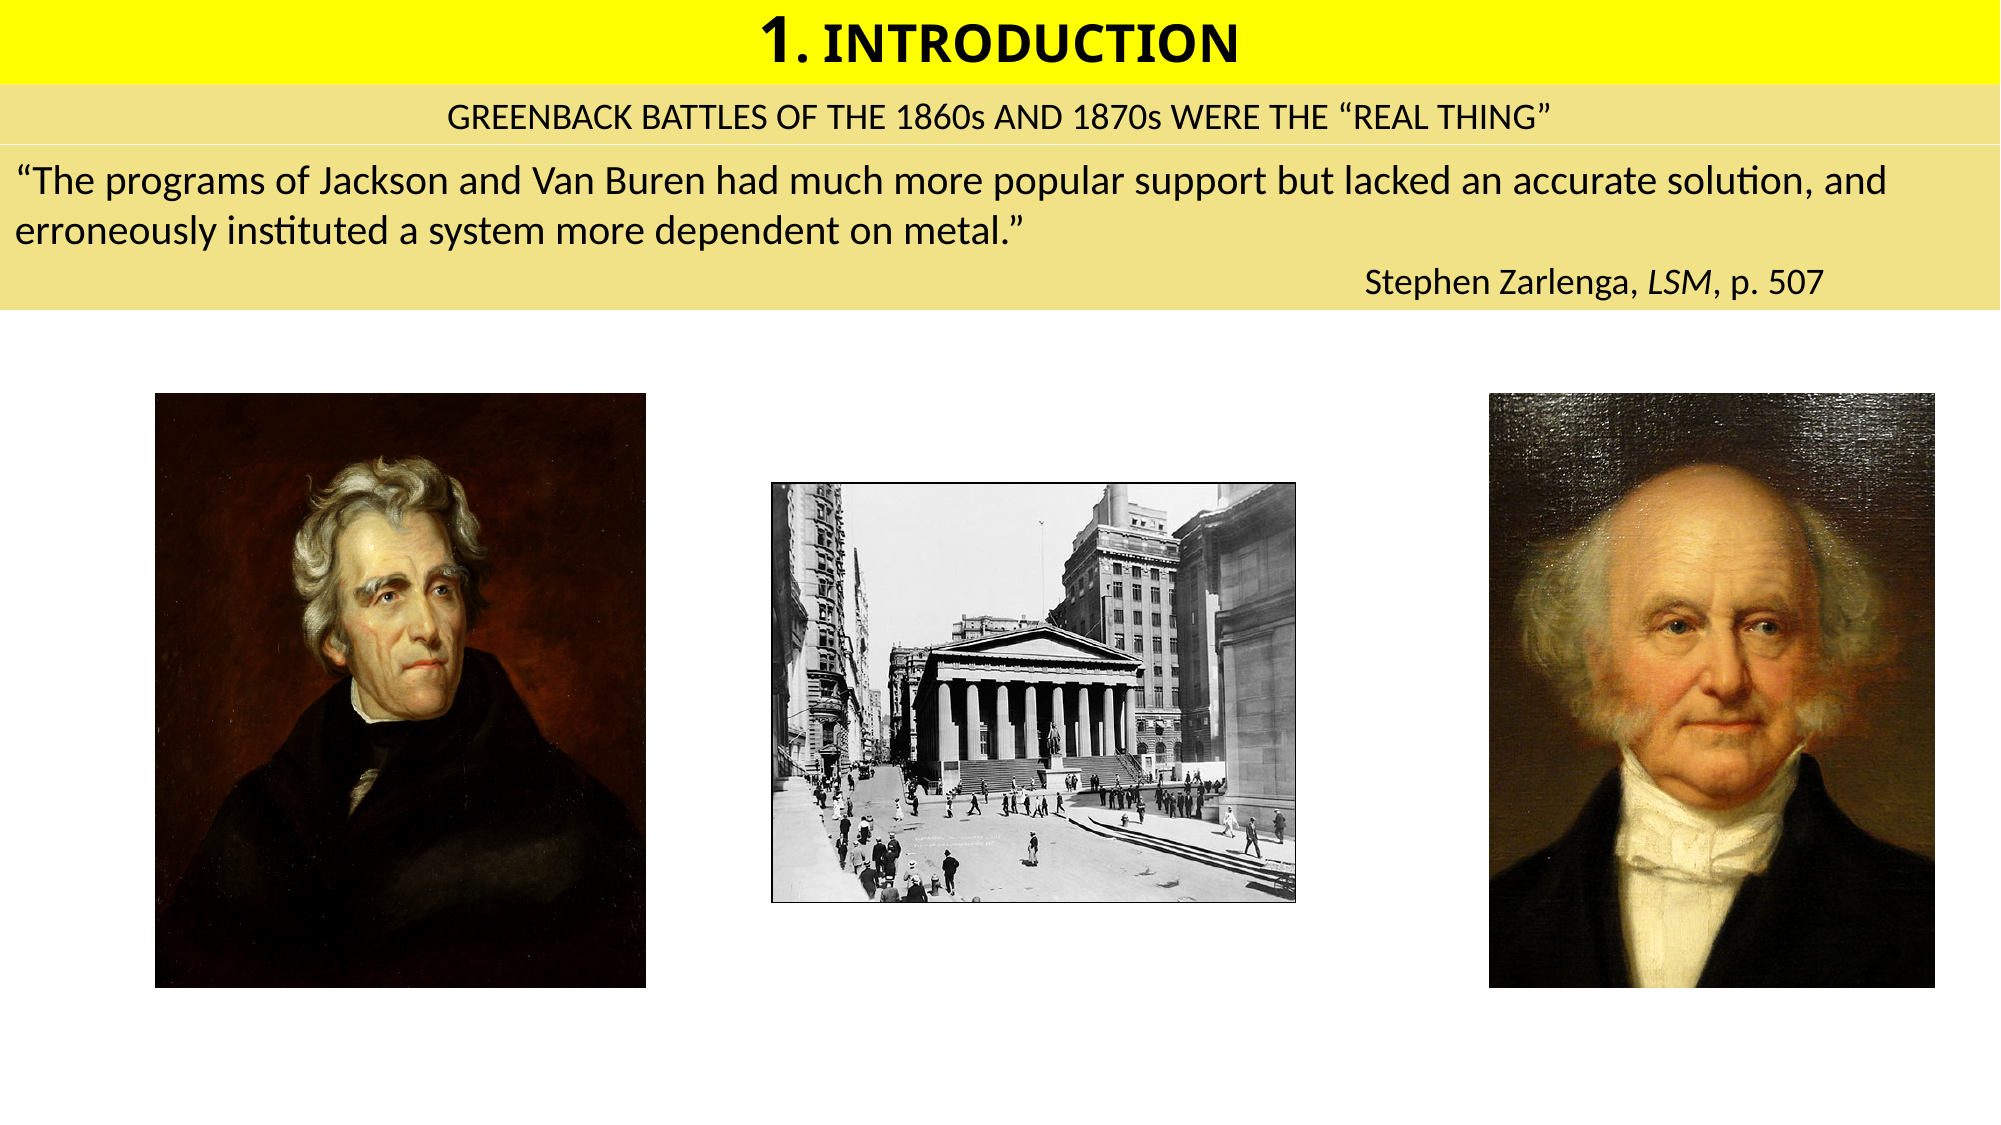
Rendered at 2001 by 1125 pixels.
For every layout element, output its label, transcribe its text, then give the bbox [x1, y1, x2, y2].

text_box GREENBACK BATTLES OF THE 1860s AND 1870s WERE THE “REAL THING” [0, 84, 2000, 145]
title 1. INTRODUCTION [0, 0, 2000, 84]
picture [1488, 393, 1935, 988]
text_box “The programs of Jackson and Van Buren had much more popular support but lacked an accurate solution, and erroneously instituted a system more dependent on metal.” Stephen Zarlenga, LSM, p. 507 [0, 145, 2000, 310]
picture [154, 393, 646, 988]
picture [771, 482, 1296, 903]
